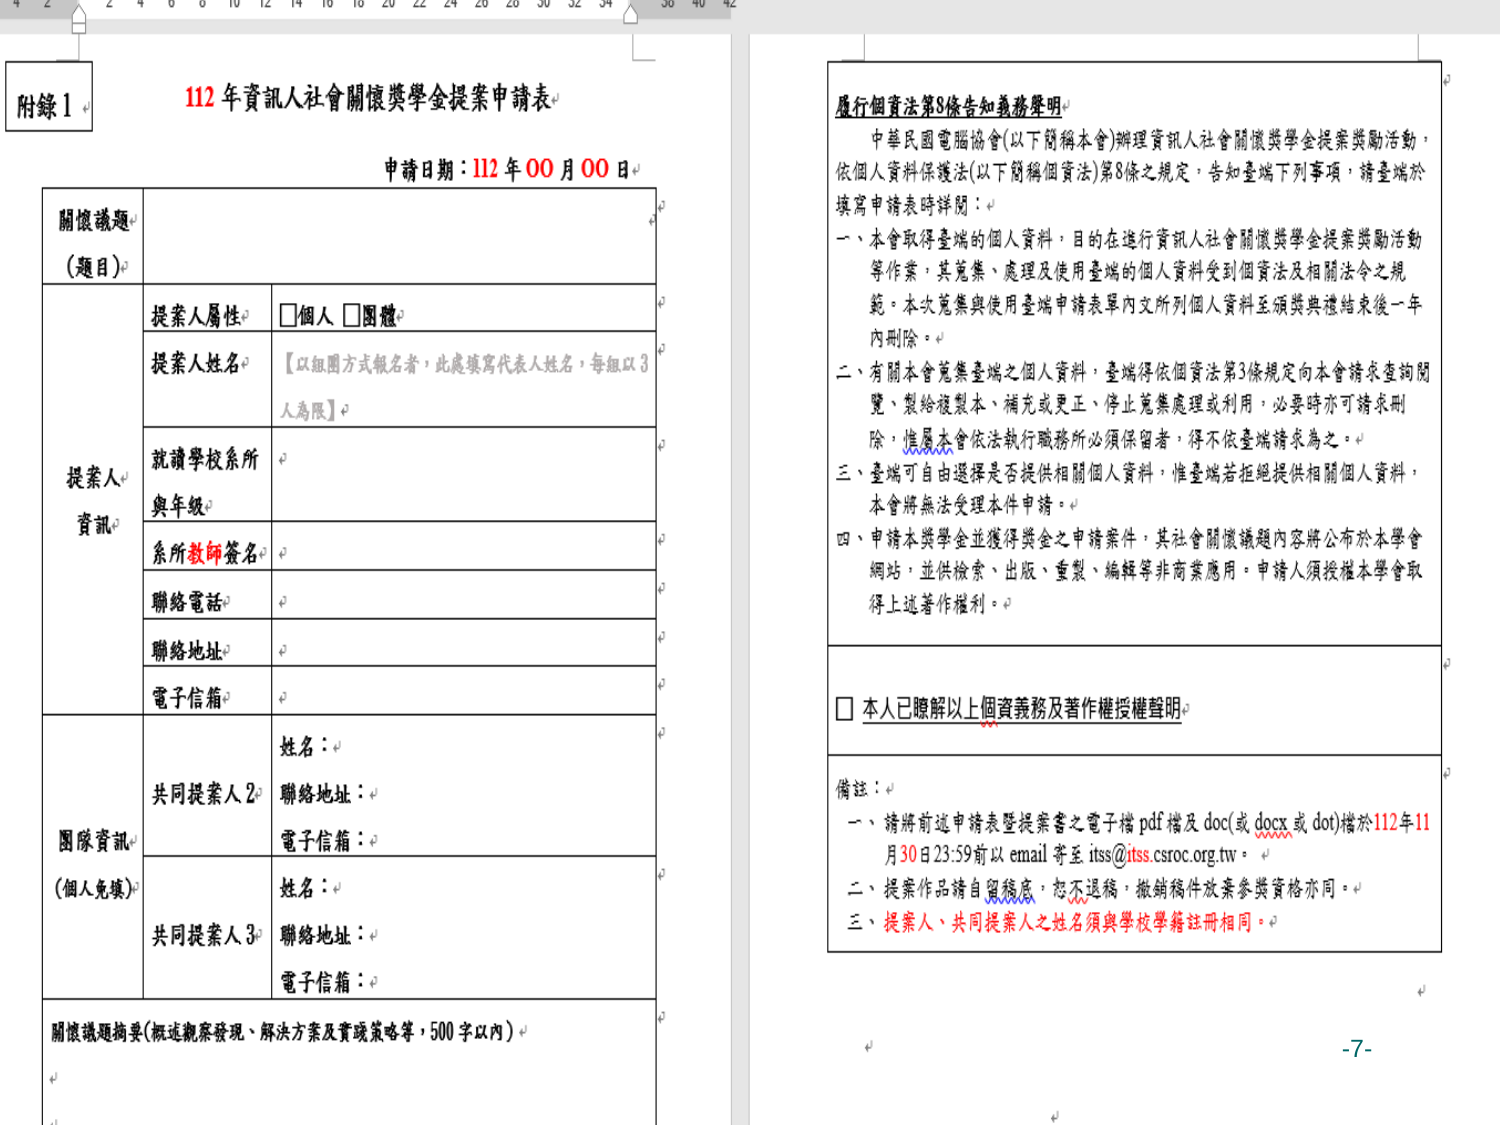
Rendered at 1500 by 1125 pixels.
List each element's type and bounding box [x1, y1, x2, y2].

list [0, 0, 1500, 1125]
